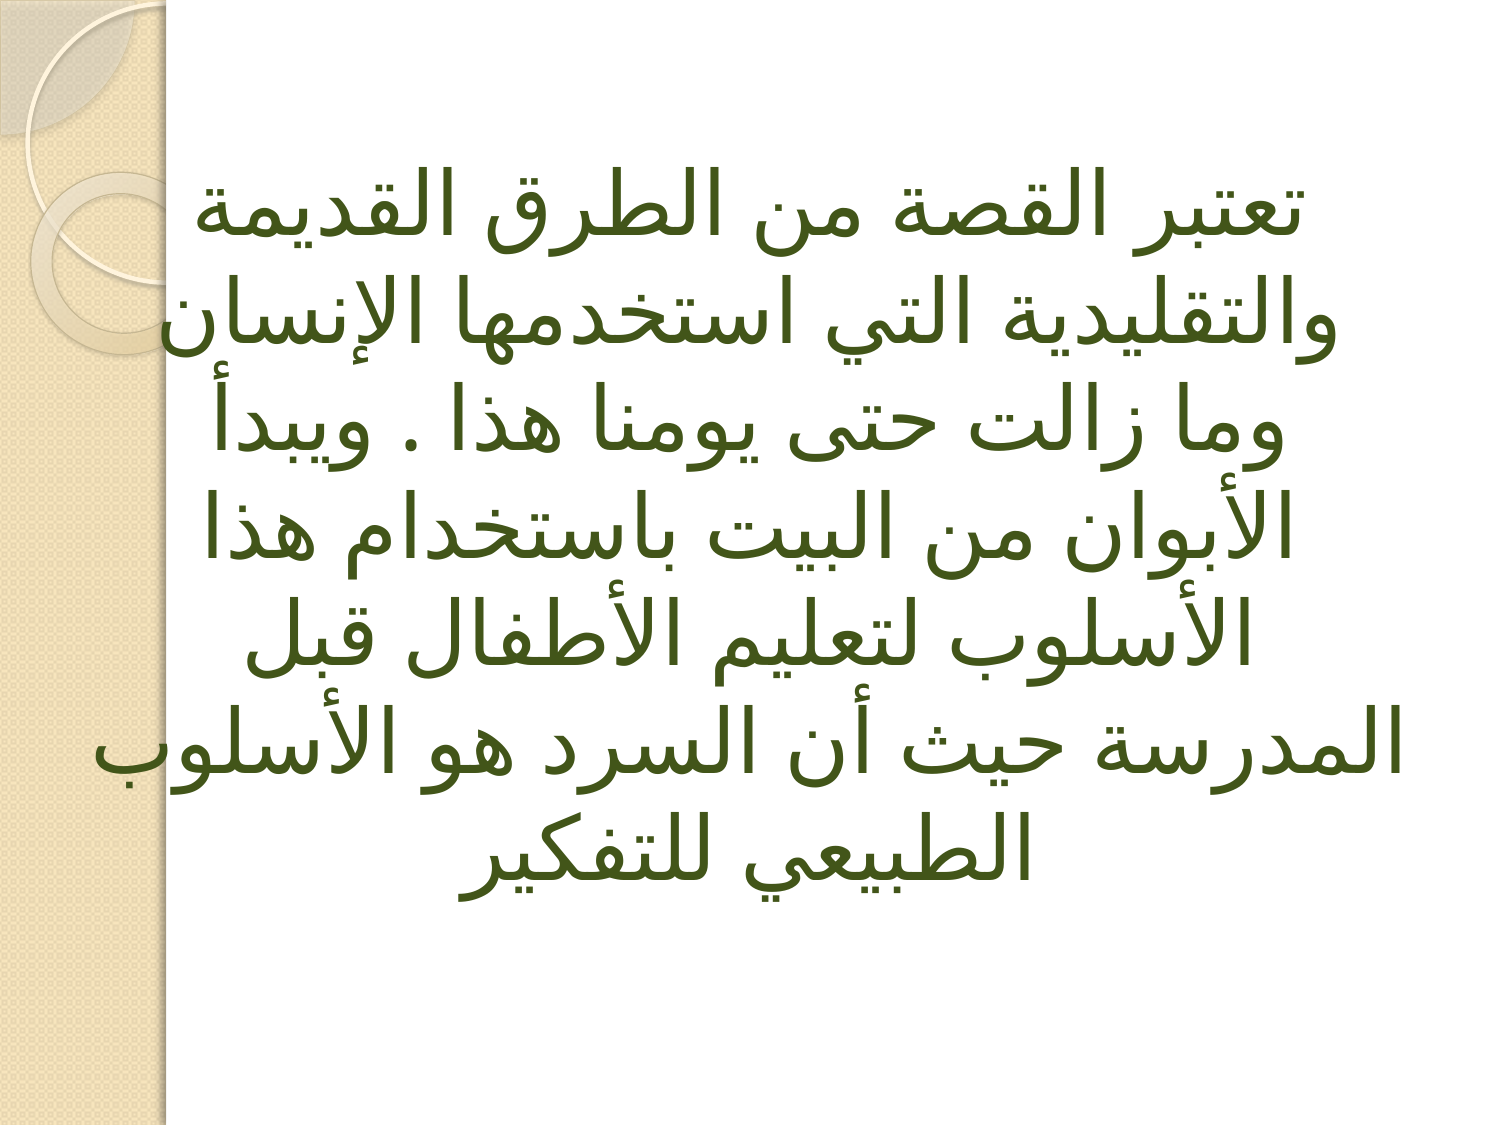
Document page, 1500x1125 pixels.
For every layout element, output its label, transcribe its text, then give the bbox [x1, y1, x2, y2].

title تعتبر القصة من الطرق القديمة والتقليدية التي استخدمها الإنسان وما زالت حتى يومنا هذا . ويبدأ الأبوان من البيت باستخدام هذا الأسلوب لتعليم الأطفال قبل المدرسة حيث أن السرد هو الأسلوب الطبيعي للتفكير [75, 45, 1425, 1000]
